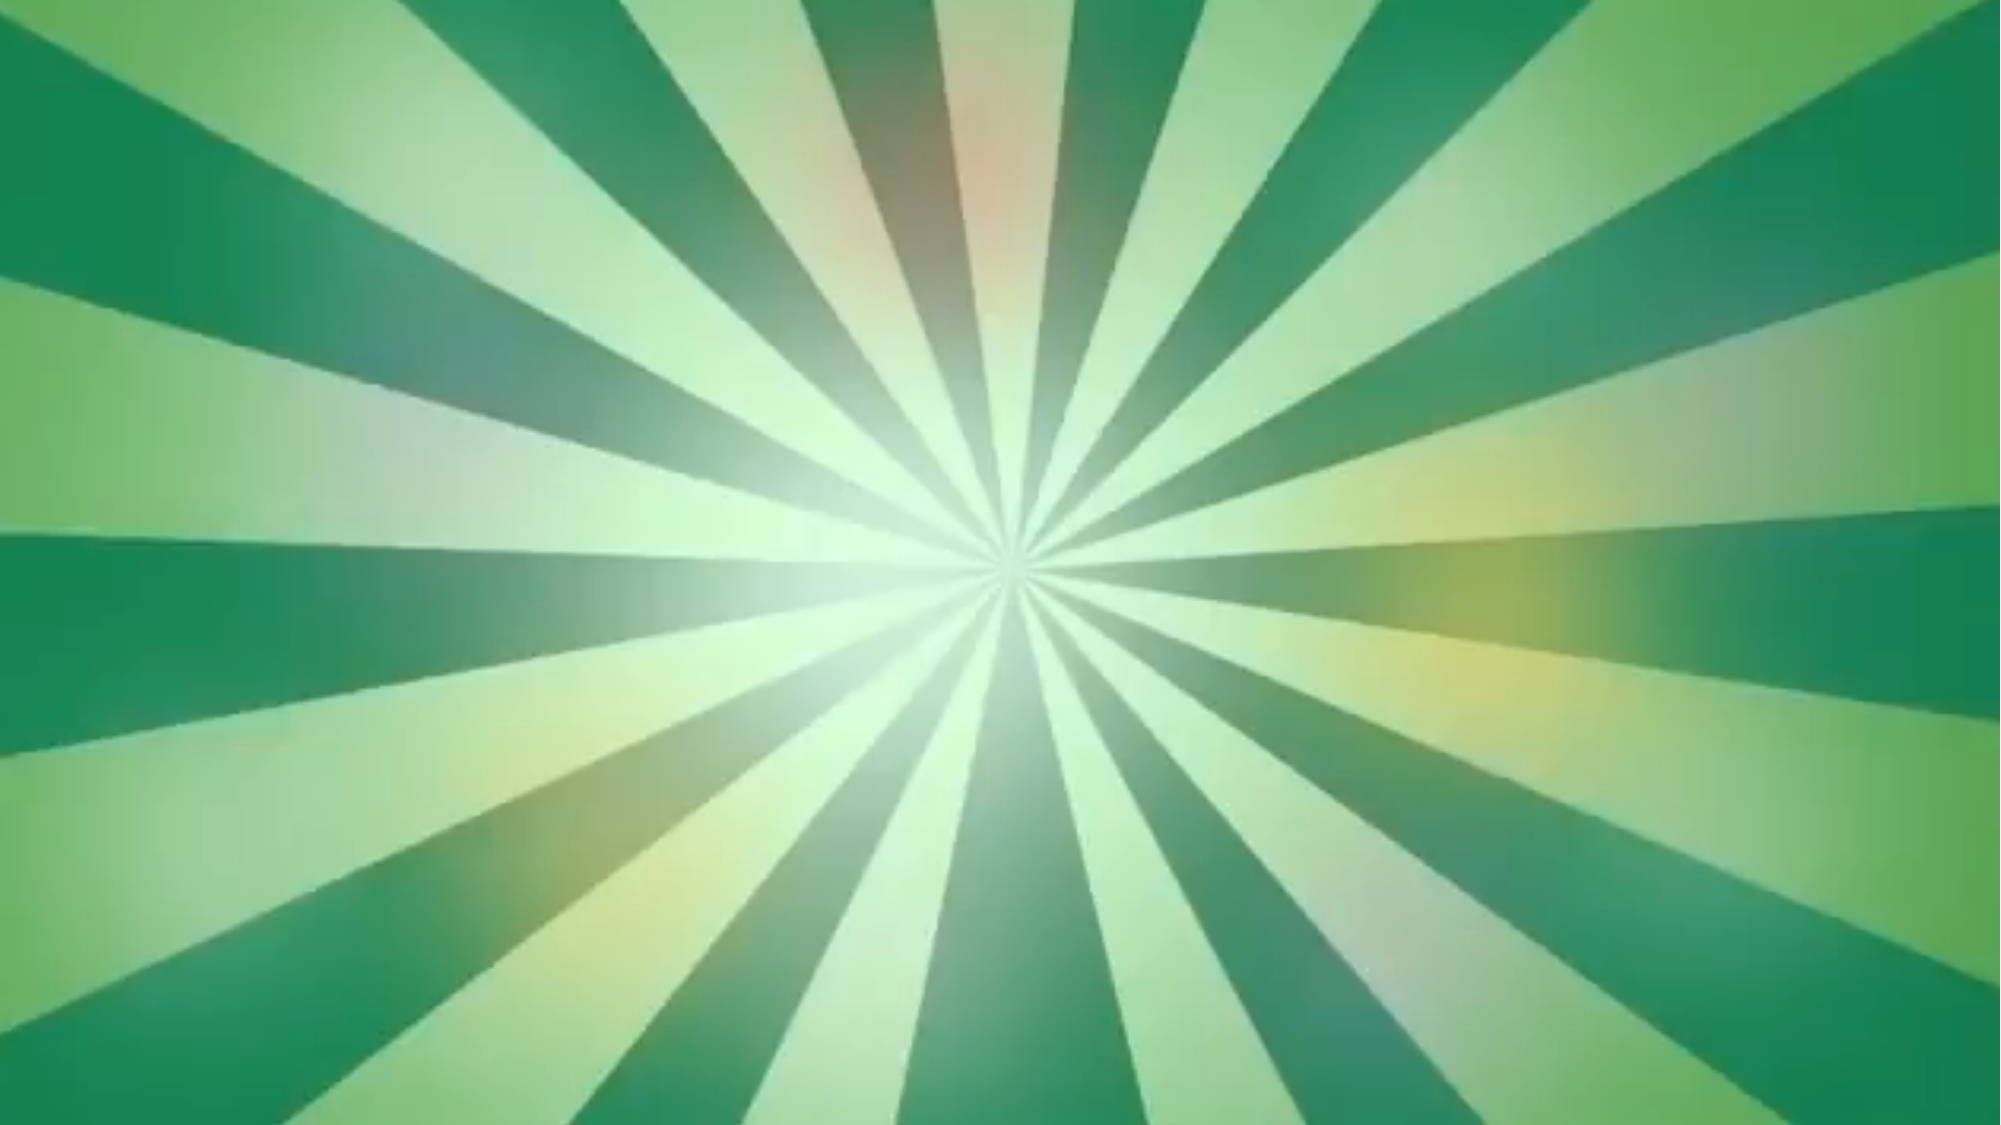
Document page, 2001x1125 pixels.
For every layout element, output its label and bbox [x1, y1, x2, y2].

text_box [0, 0, 2000, 1125]
